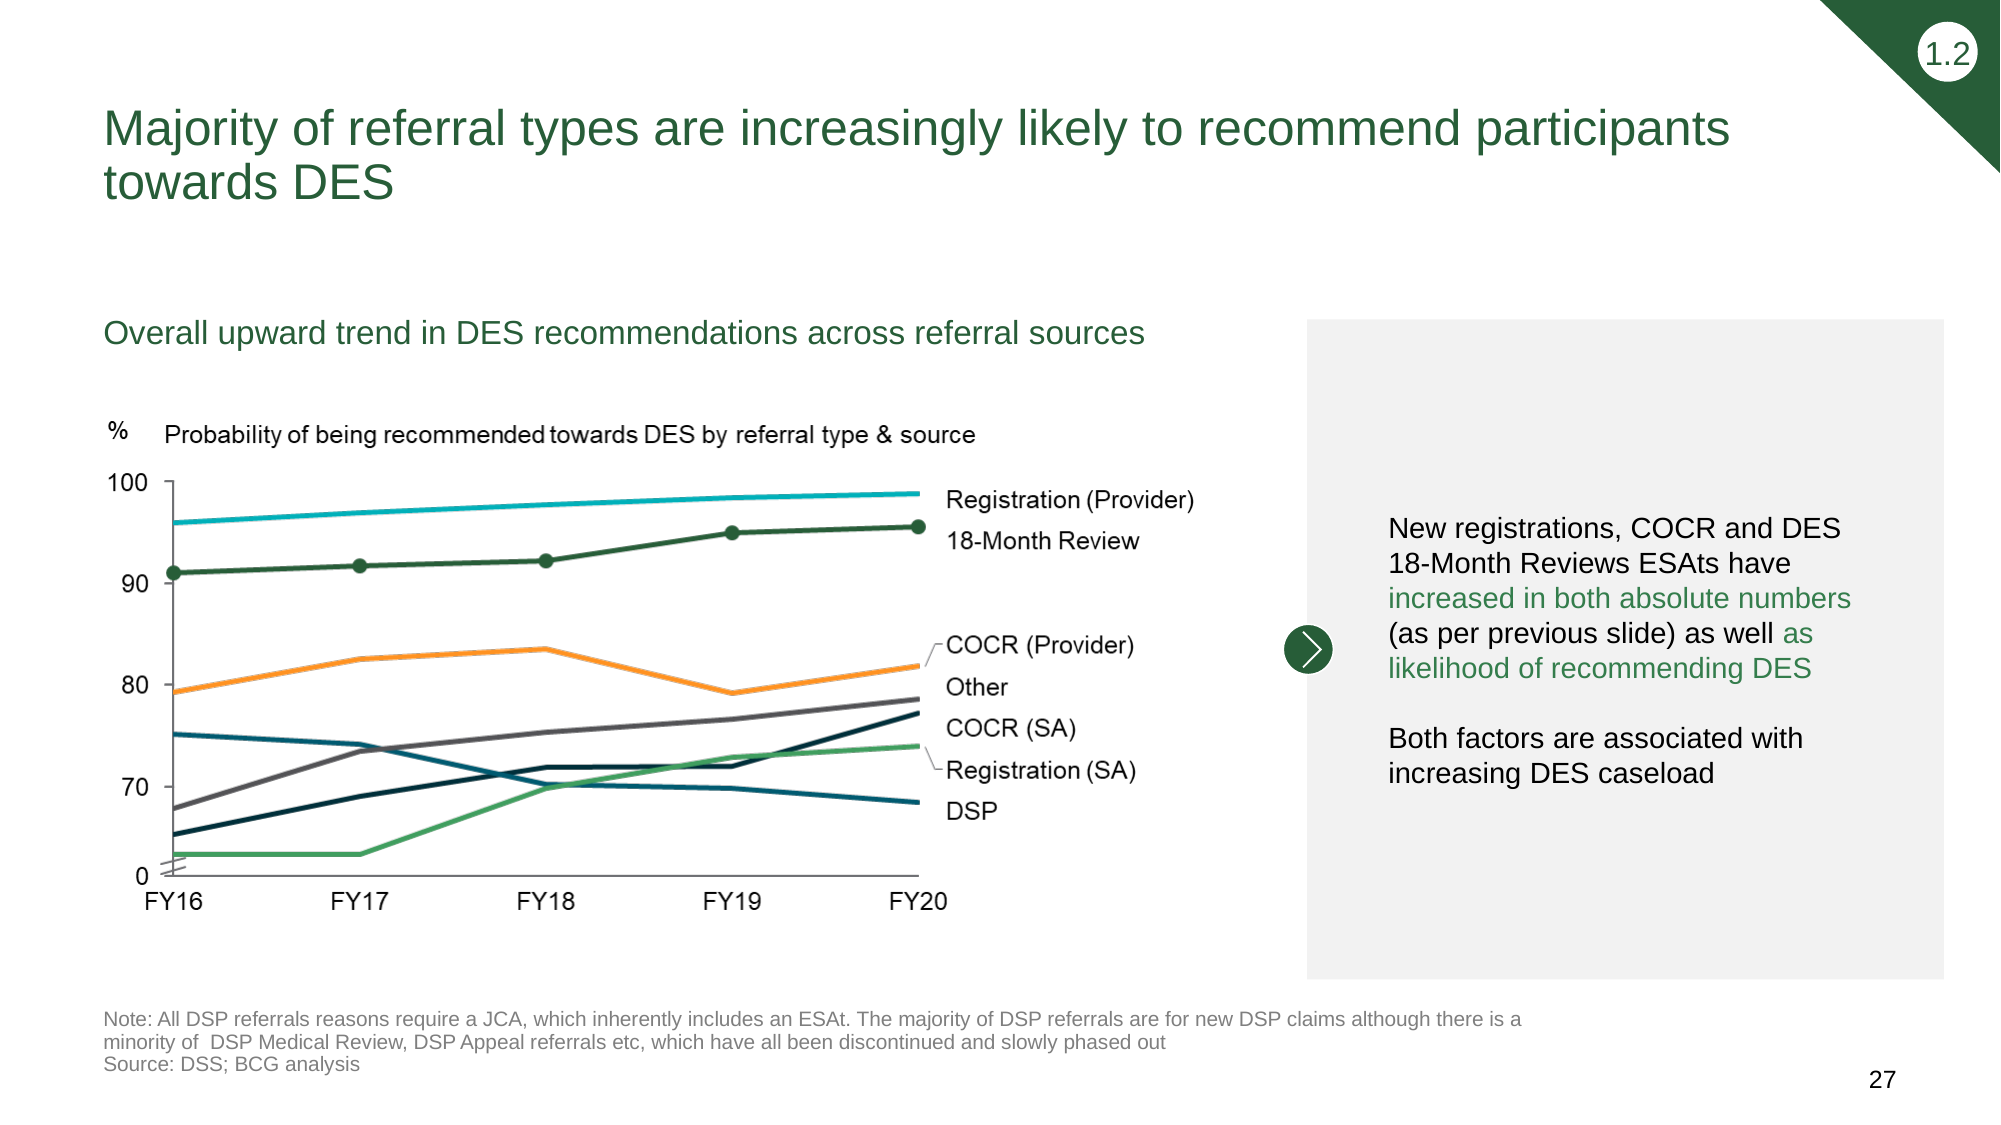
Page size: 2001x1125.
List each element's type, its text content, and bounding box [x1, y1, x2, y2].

text_box 1.2 [1917, 21, 1978, 82]
text_box Note: All DSP referrals reasons require a JCA, which inherently includes an ESAt. The majority of DSP referrals are for new DSP claims although there is a minority of DSP Medical Review, DSP Appeal referrals etc, which have all been discontinued and slowly phased out Source: DSS; BCG analysis [103, 1008, 1585, 1076]
text_box [1819, 0, 2000, 174]
text_box New registrations, COCR and DES 18-Month Reviews ESAts have increased in both absolute numbers (as per previous slide) as well as likelihood of recommending DES Both factors are associated with increasing DES caseload [1388, 509, 1883, 790]
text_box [1283, 623, 1334, 675]
text_box Overall upward trend in DES recommendations across referral sources [103, 311, 1231, 352]
title Majority of referral types are increasingly likely to recommend participants towards DES [103, 102, 1897, 212]
picture [66, 406, 1210, 930]
text_box [1306, 318, 1945, 980]
